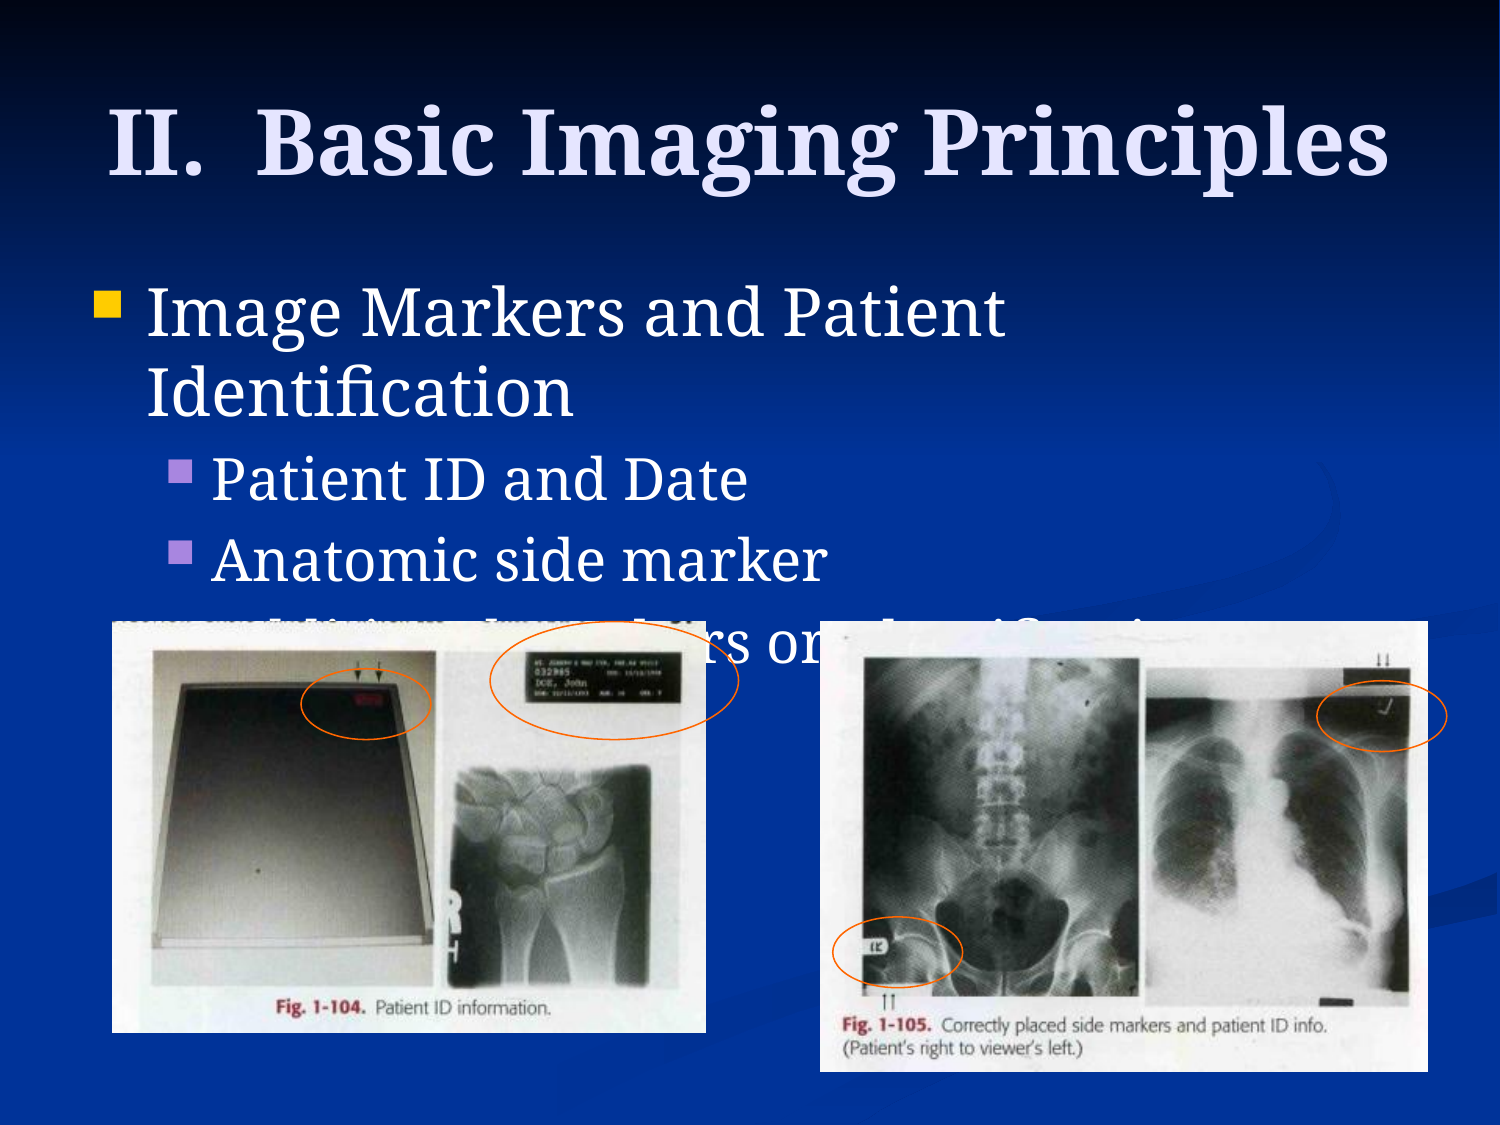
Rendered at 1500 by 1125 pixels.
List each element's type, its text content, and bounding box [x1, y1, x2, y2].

list Image Markers and Patient Identification Patient ID and Date Anatomic side marker Additional markers or Identification [74, 262, 1426, 1006]
text_box [710, 642, 739, 719]
text_box [1434, 695, 1447, 738]
title II. Basic Imaging Principles [74, 44, 1426, 233]
picture [820, 621, 1429, 1072]
picture [111, 621, 706, 1034]
